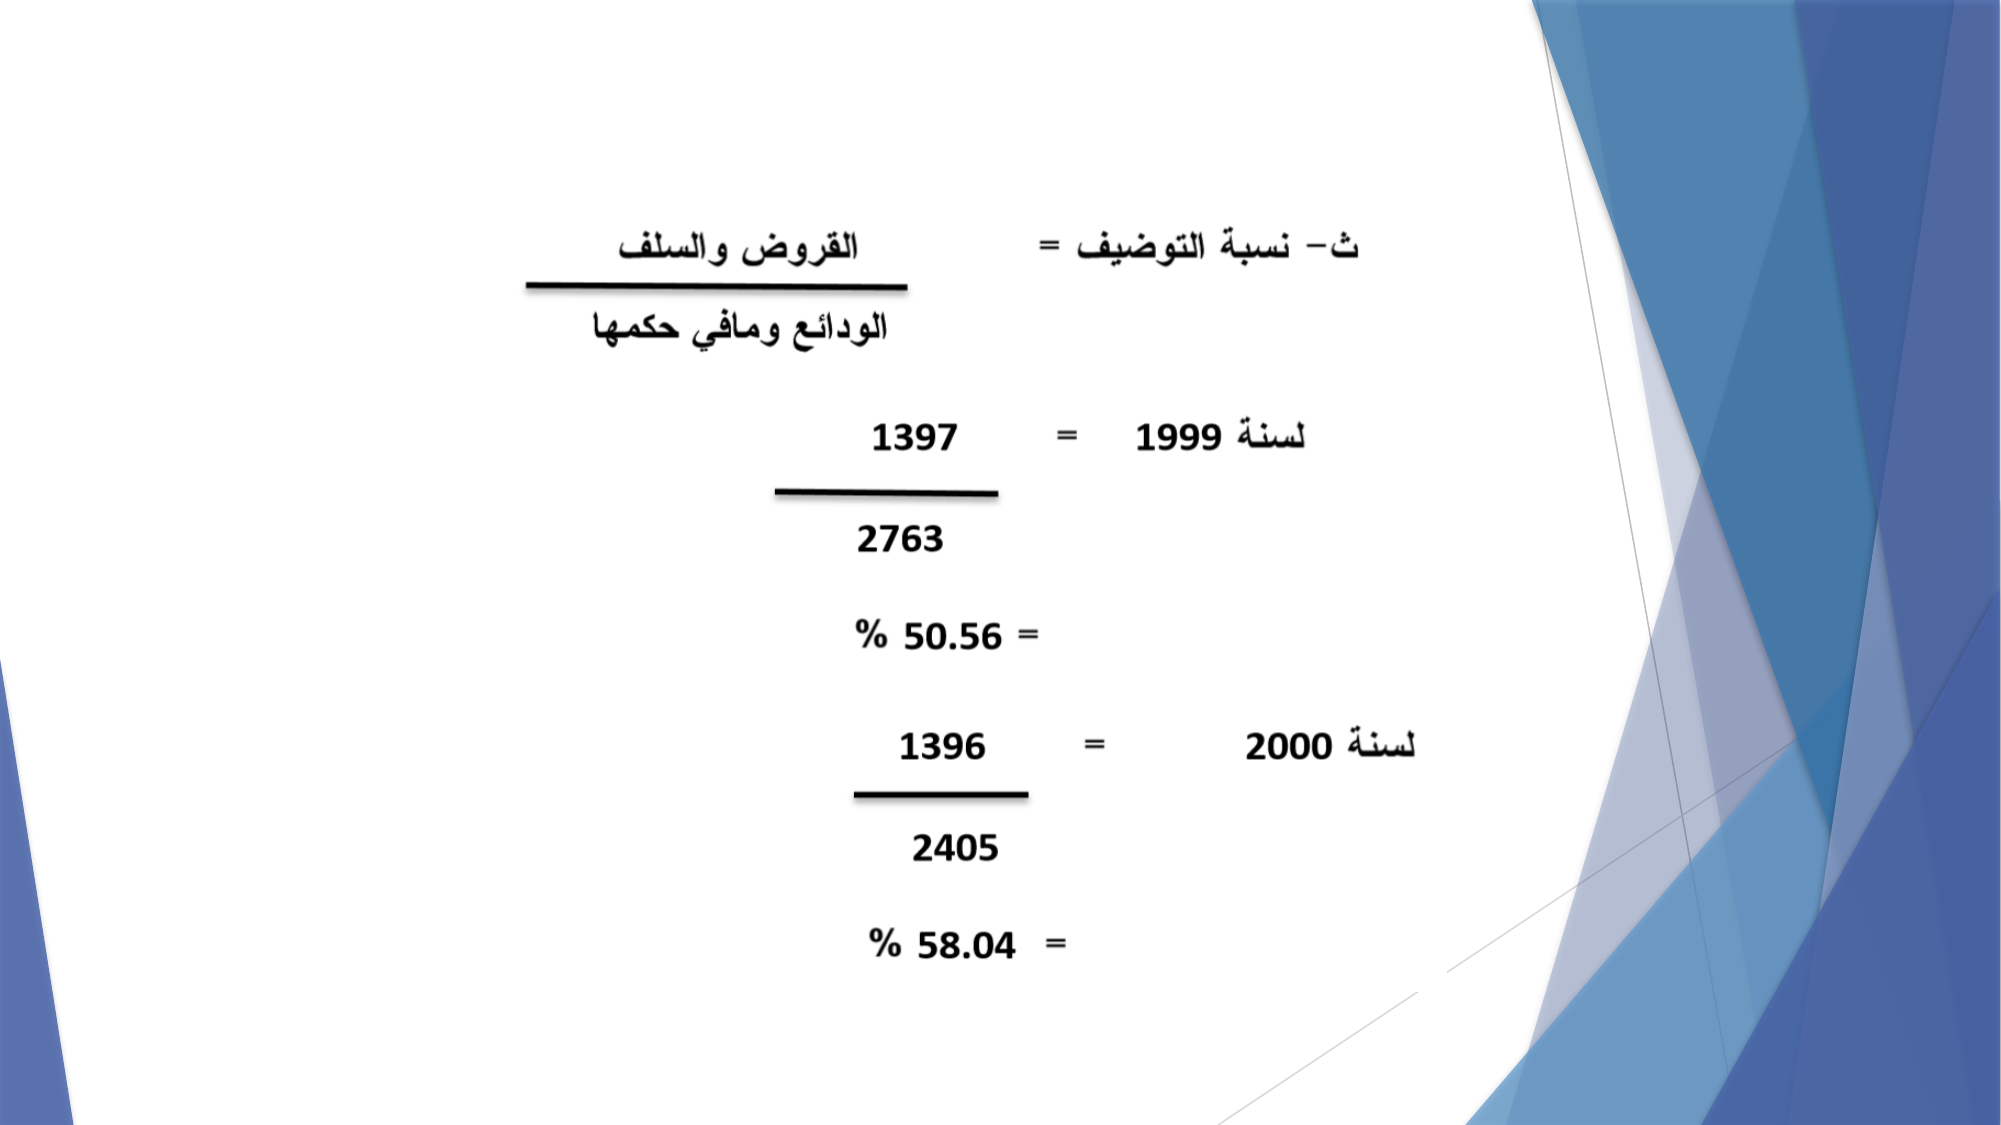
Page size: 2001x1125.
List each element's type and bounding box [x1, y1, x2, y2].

list [226, 49, 1448, 992]
